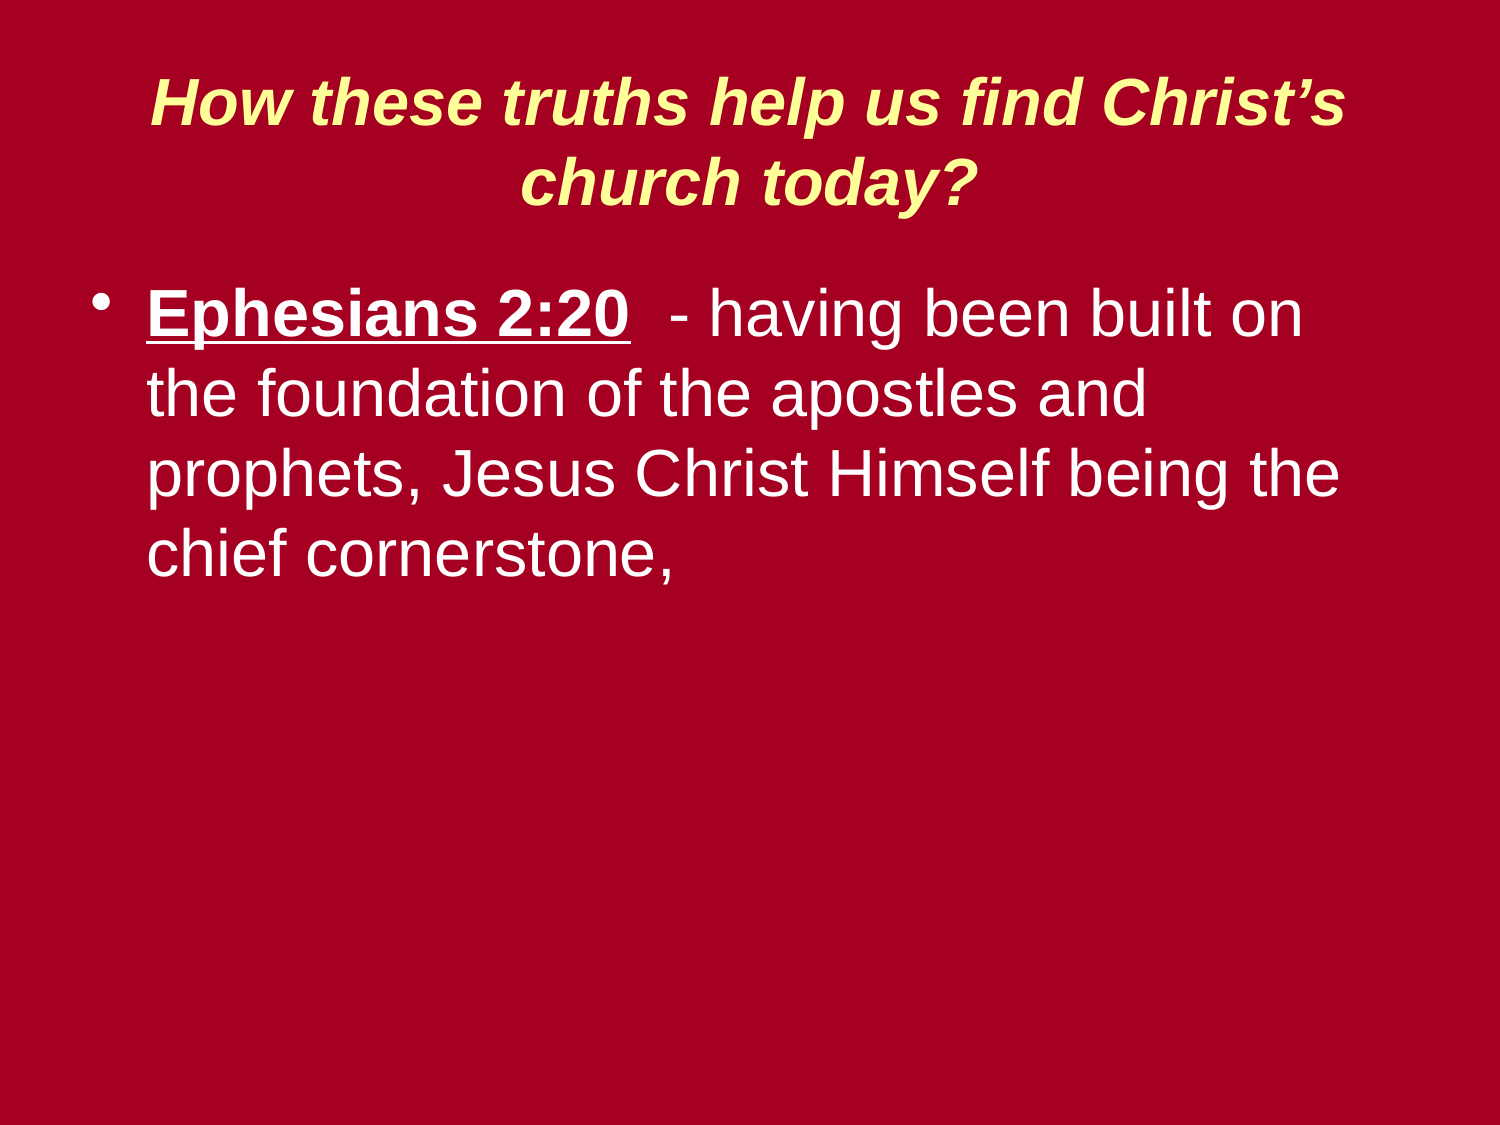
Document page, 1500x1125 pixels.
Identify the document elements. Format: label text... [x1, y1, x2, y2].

title How these truths help us find Christ’s church today? [75, 45, 1425, 233]
list Ephesians 2:20 - having been built on the foundation of the apostles and prophets, Jesus Christ Himself being the chief cornerstone, [75, 262, 1425, 1005]
